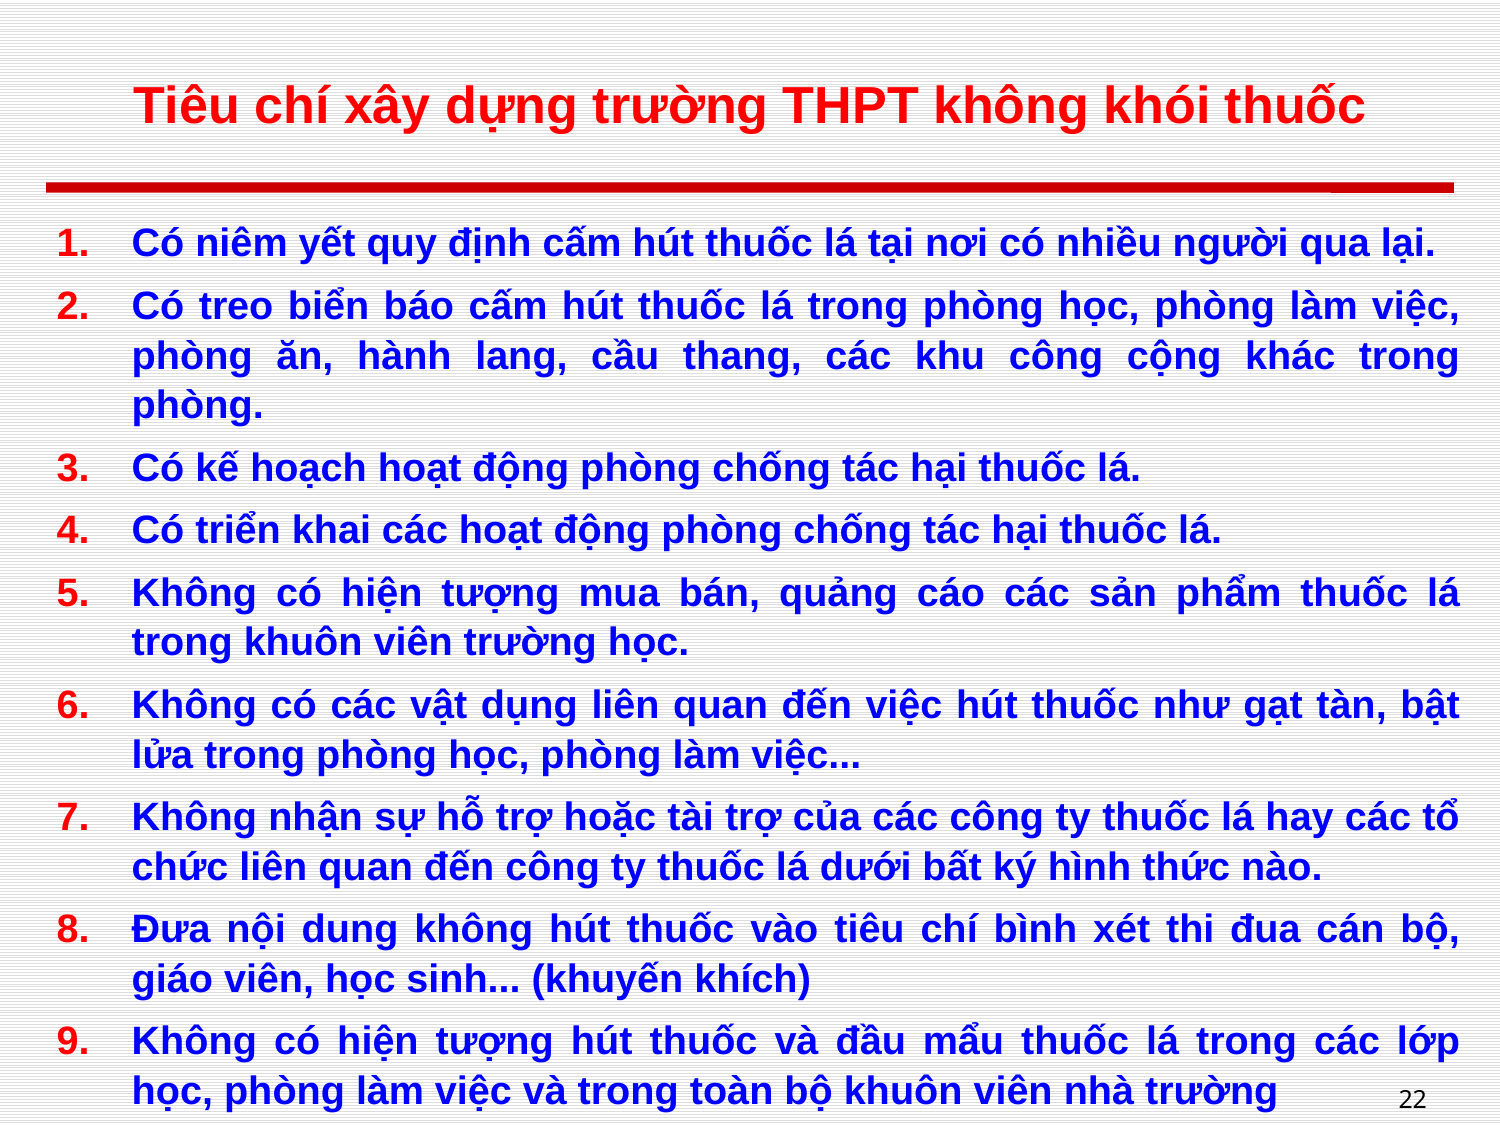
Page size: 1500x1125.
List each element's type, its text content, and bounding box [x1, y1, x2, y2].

title Tiêu chí xây dựng trường THPT không khói thuốc [38, 24, 1463, 175]
text_box Có niêm yết quy định cấm hút thuốc lá tại nơi có nhiều người qua lại. Có treo biển báo cấm hút thuốc lá trong phòng học, phòng làm việc, phòng ăn, hành lang, cầu thang, các khu công cộng khác trong phòng. Có kế hoạch hoạt động phòng chống tác hại thuốc lá. Có triển khai các hoạt động phòng chống tác hại thuốc lá. Không có hiện tượng mua bán, quảng cáo các sản phẩm thuốc lá trong khuôn viên trường học. Không có các vật dụng liên quan đến việc hút thuốc như gạt tàn, bật lửa trong phòng học, phòng làm việc... Không nhận sự hỗ trợ hoặc tài trợ của các công ty thuốc lá hay các tổ chức liên quan đến công ty thuốc lá dưới bất ký hình thức nào. Đưa nội dung không hút thuốc vào tiêu chí bình xét thi đua cán bộ, giáo viên, học sinh... (khuyến khích) Không có hiện tượng hút thuốc và đầu mẩu thuốc lá trong các lớp học, phòng làm việc và trong toàn bộ khuôn viên nhà trường [23, 199, 1477, 1088]
